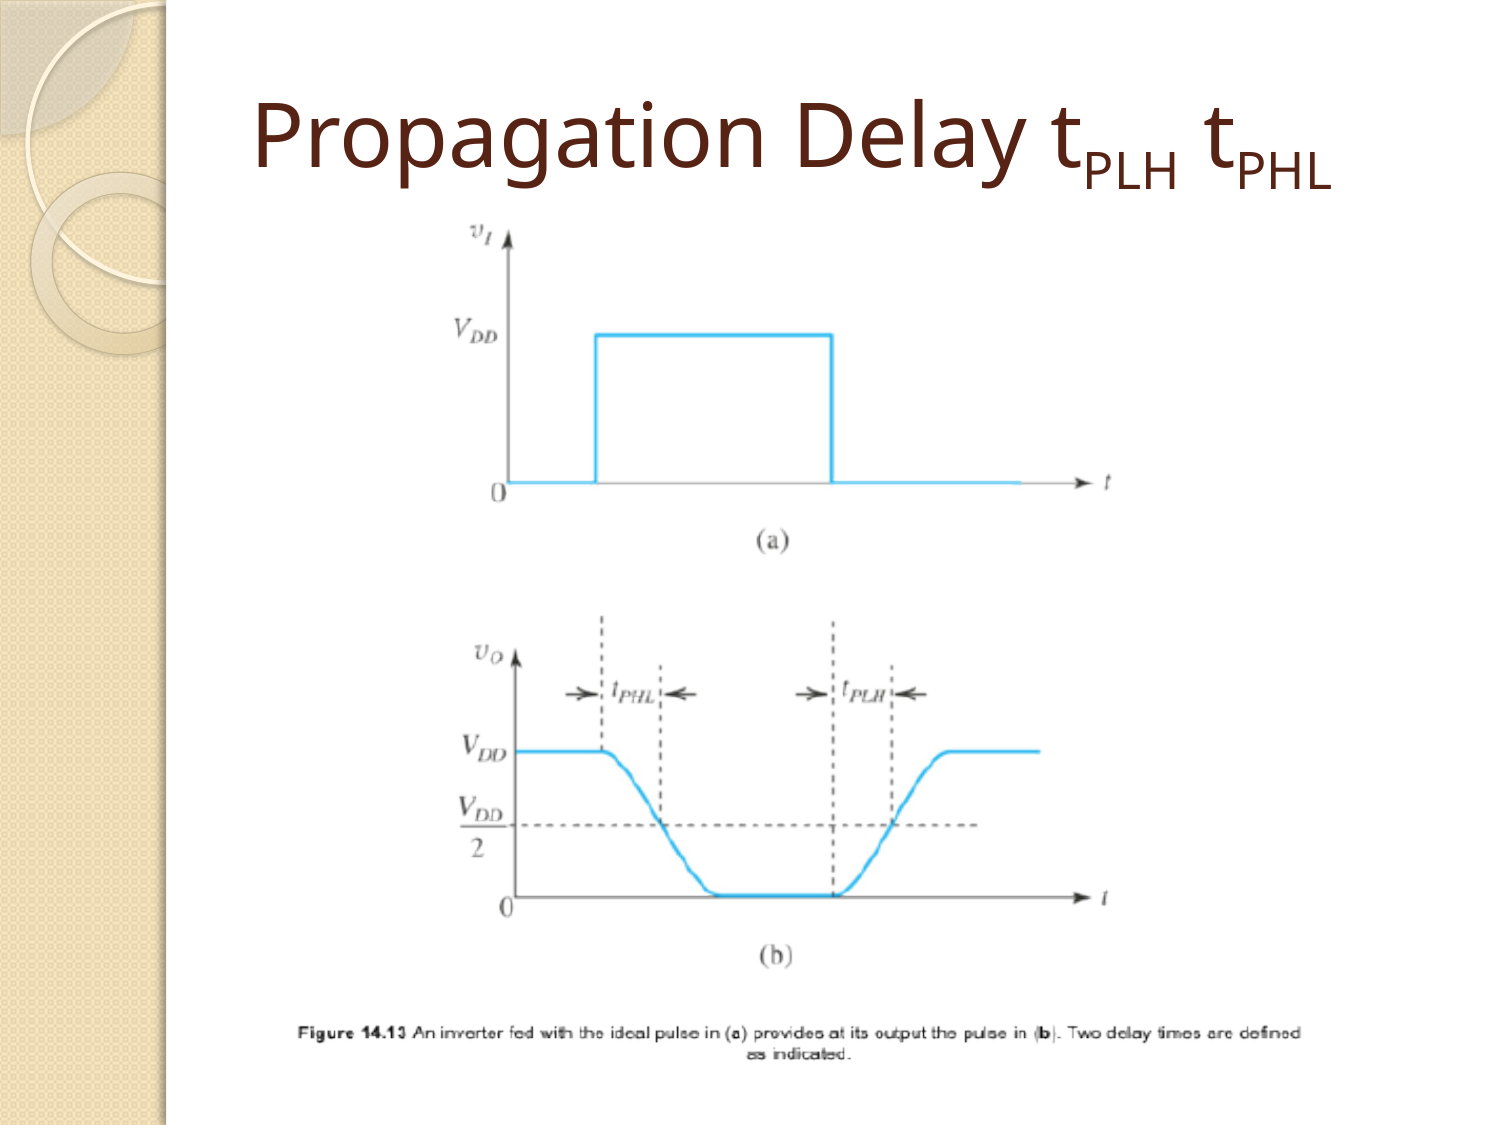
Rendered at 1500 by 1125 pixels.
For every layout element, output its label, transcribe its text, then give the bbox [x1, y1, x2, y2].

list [199, 180, 1388, 1113]
title Propagation Delay tPLH tPHL [235, 45, 1466, 233]
